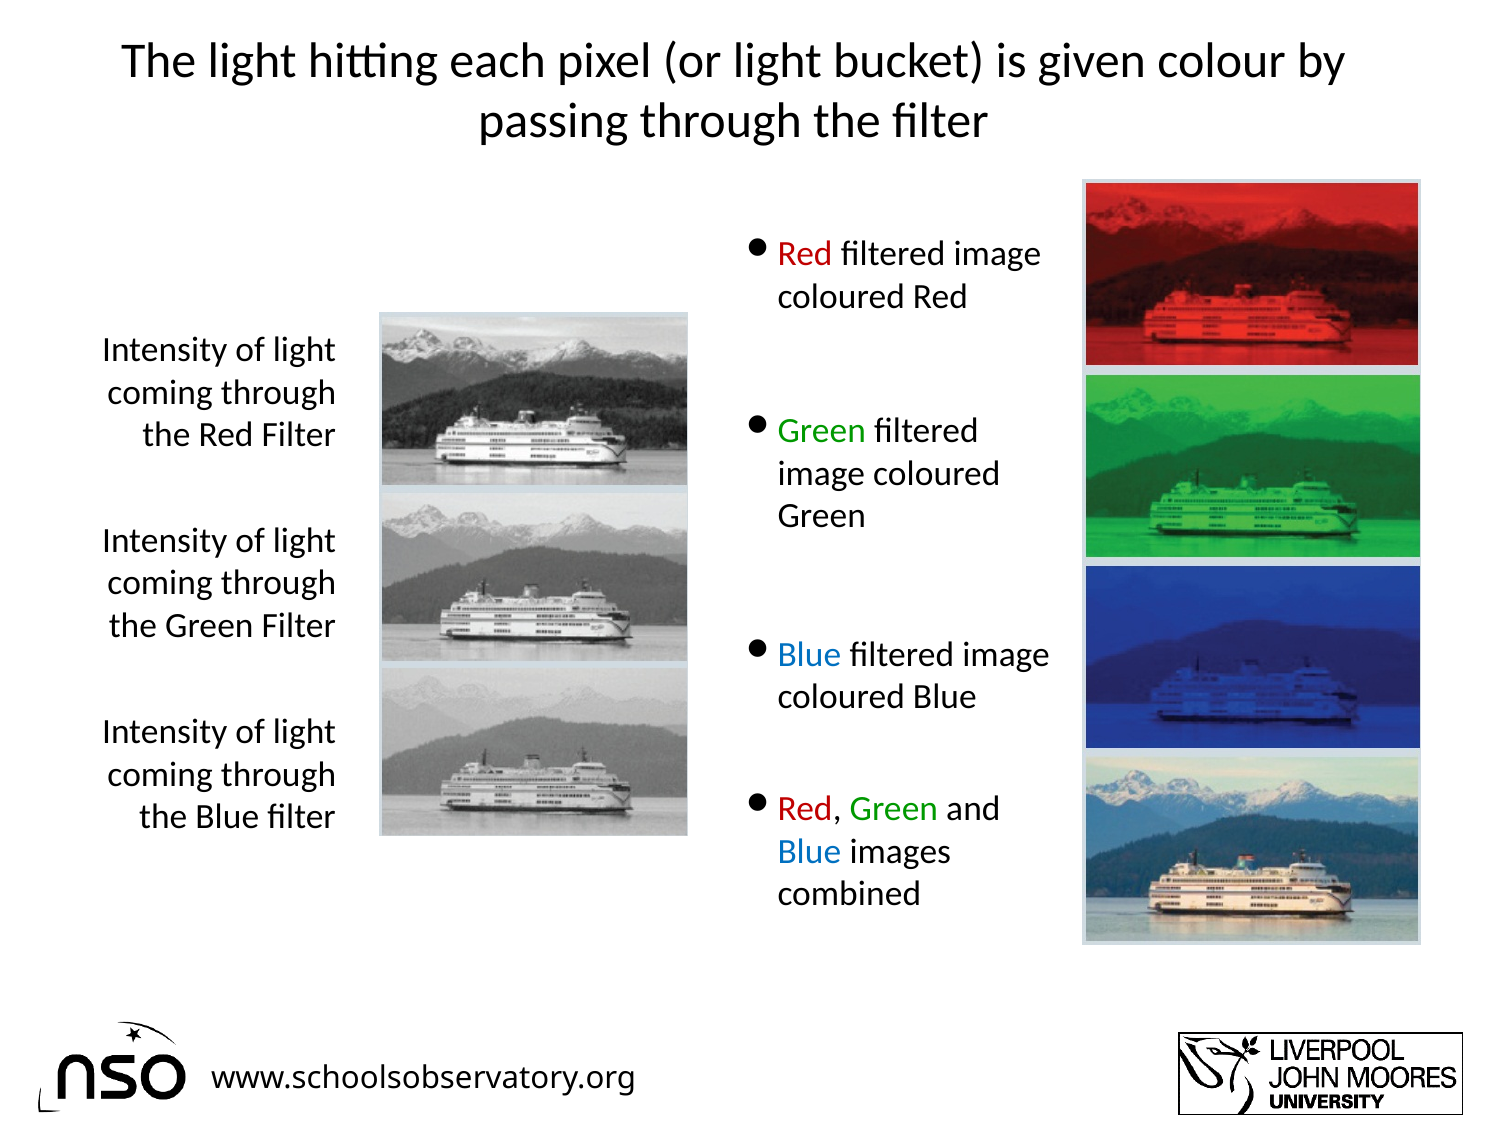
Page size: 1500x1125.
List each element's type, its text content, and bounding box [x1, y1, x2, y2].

picture [33, 1019, 207, 1115]
text_box Intensity of light coming through the Red Filter Intensity of light coming through the Green Filter Intensity of light coming through the Blue filter [46, 326, 344, 836]
text_box The light hitting each pixel (or light bucket) is given colour by passing through the filter [46, 20, 1421, 156]
picture [1178, 1032, 1463, 1115]
picture [379, 312, 688, 836]
text_box Red filtered image coloured Red Green filtered image coloured Green Blue filtered image coloured Blue Red, Green and Blue images combined [741, 230, 1066, 945]
picture [1081, 179, 1421, 945]
